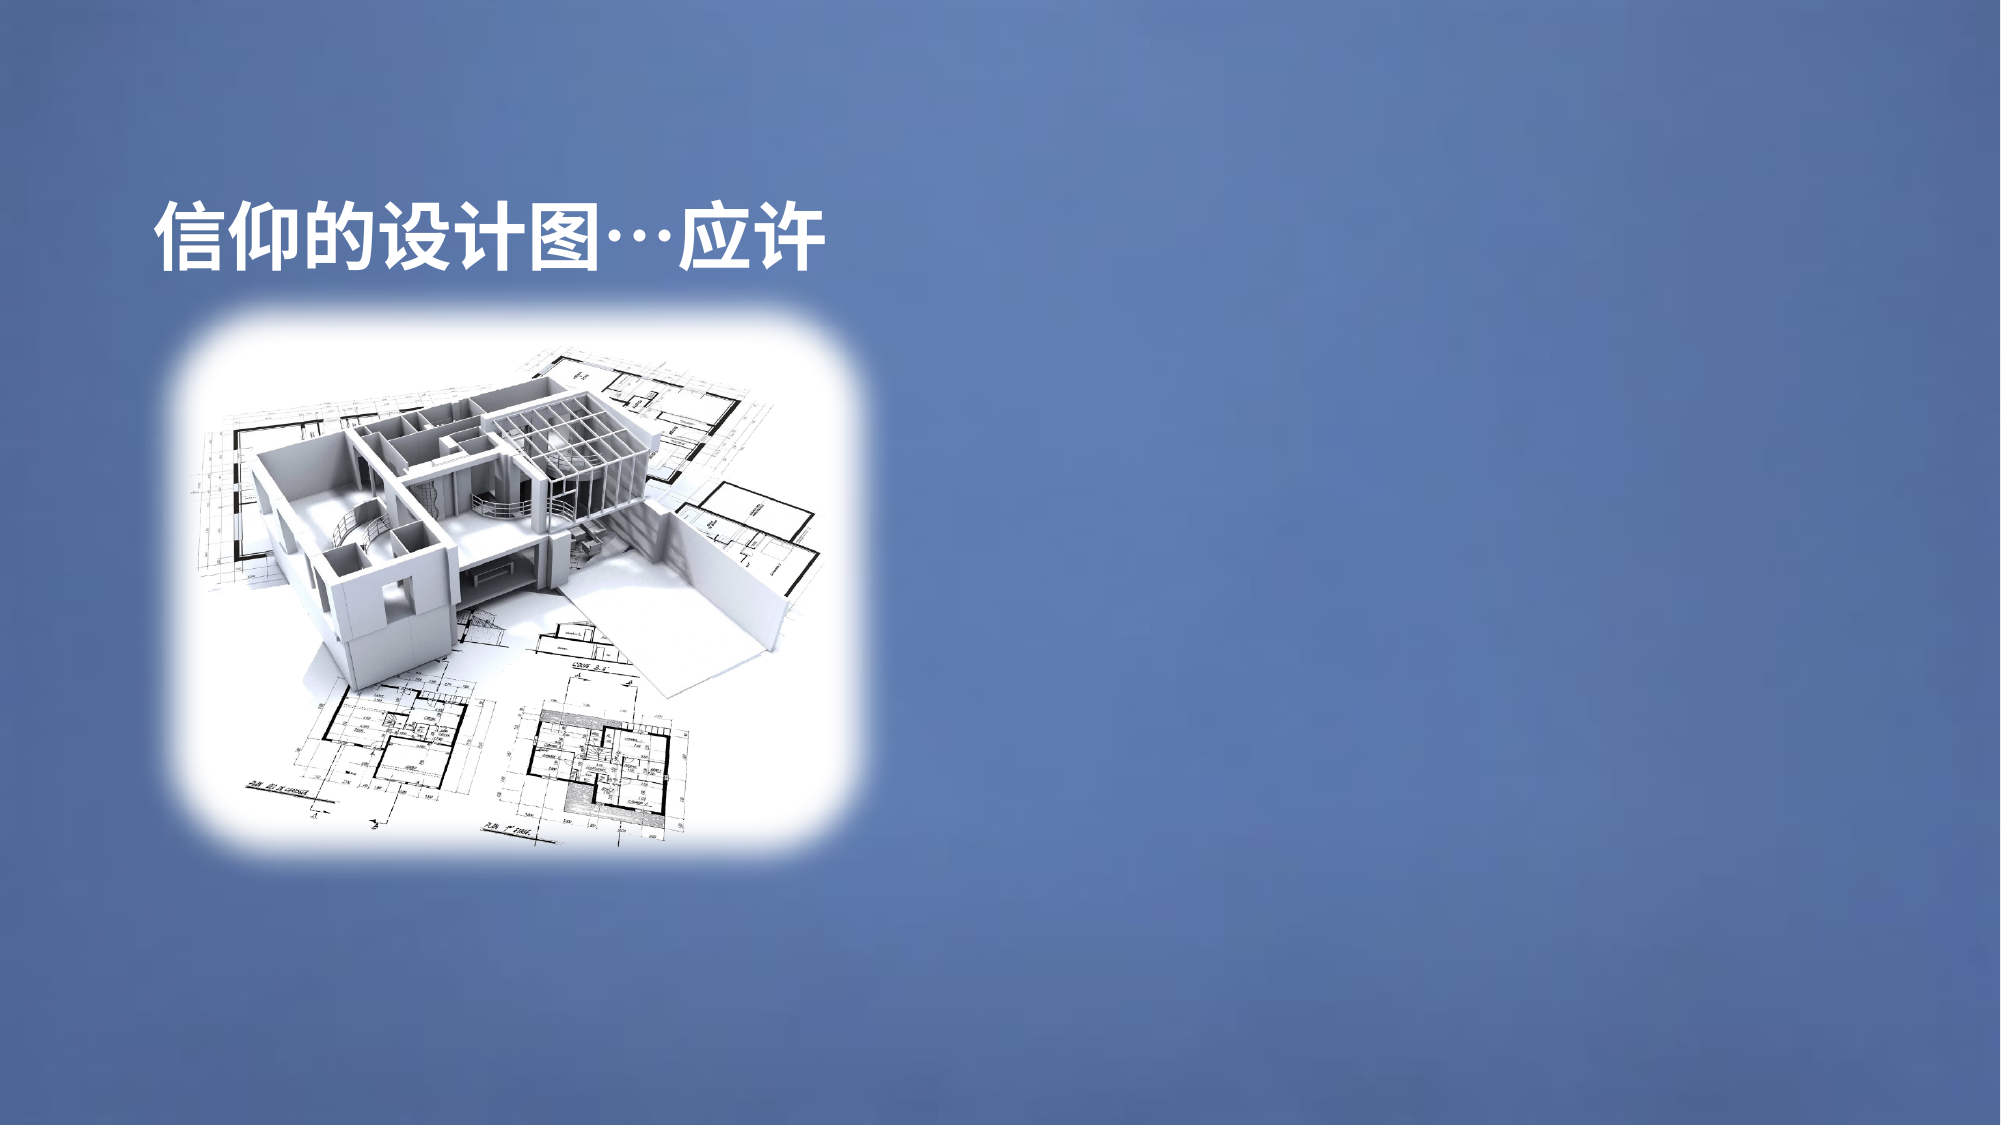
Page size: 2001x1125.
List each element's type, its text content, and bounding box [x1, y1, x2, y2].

text_box 信仰的设计图…应许 [137, 159, 879, 287]
picture [0, 0, 2001, 1125]
